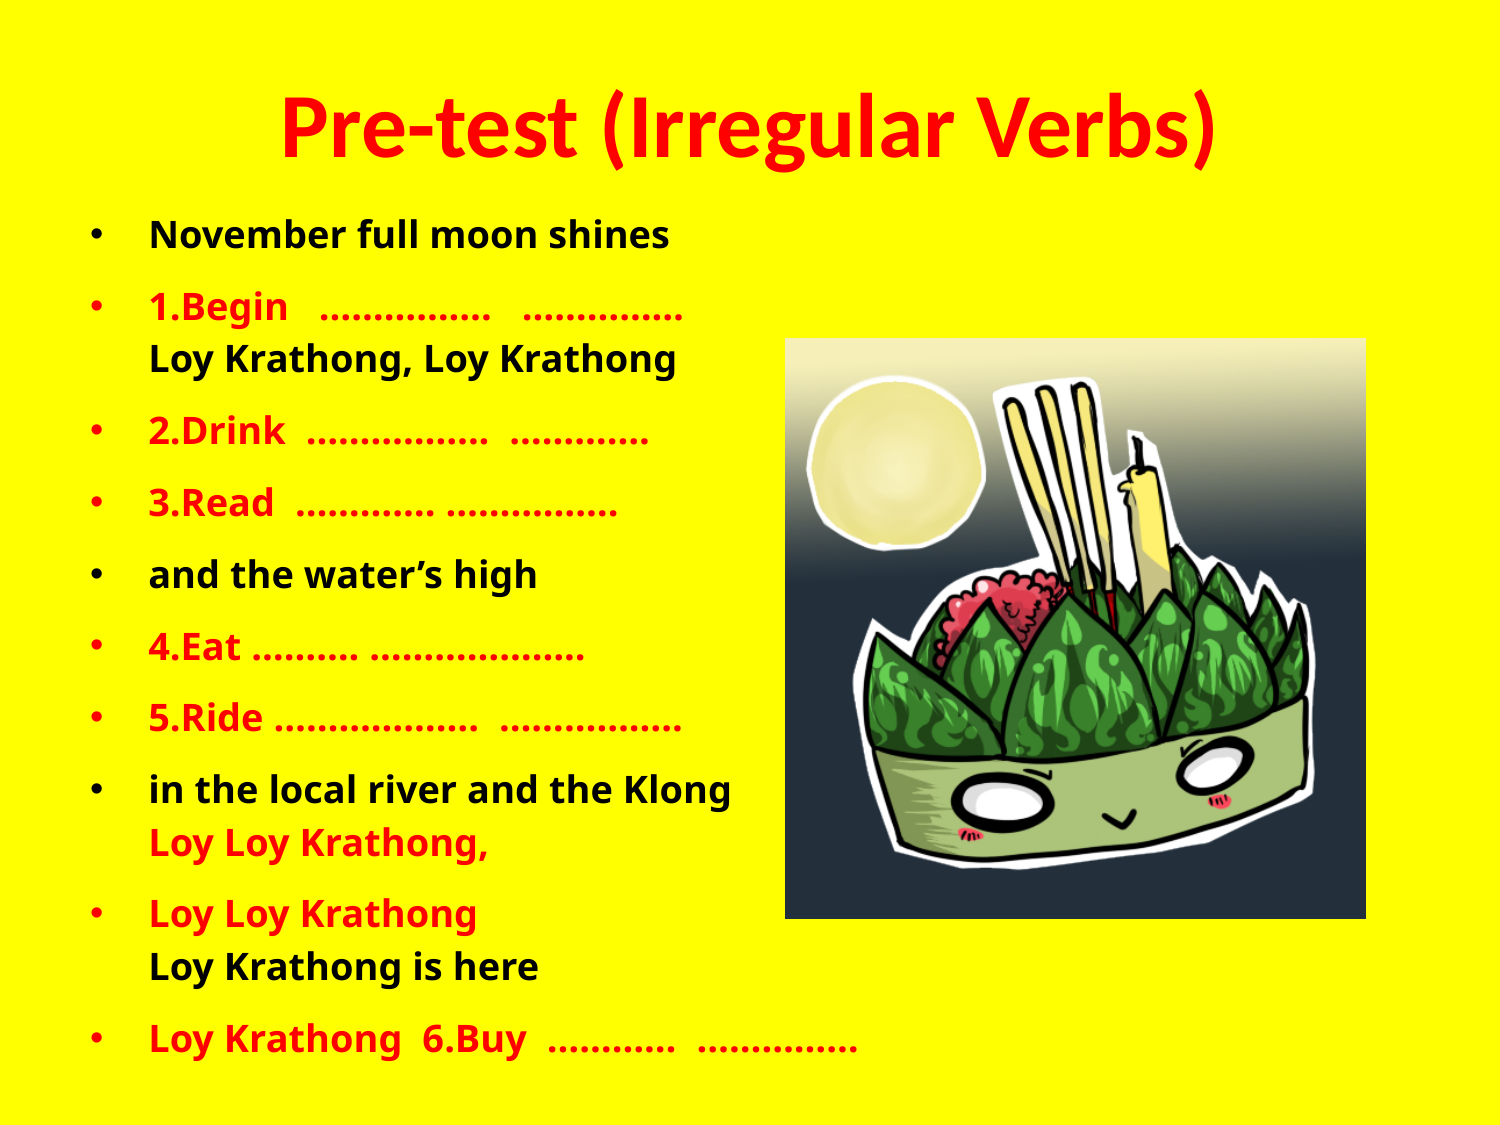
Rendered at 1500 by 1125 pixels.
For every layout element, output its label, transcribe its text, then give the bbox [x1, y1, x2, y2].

picture [785, 337, 1367, 919]
list November full moon shines 1.Begin ……………. …………… Loy Krathong, Loy Krathong 2.Drink …………….. …………. 3.Read …………. ……………. and the water’s high 4.Eat ………. ……………….. 5.Ride ………………. …………….. in the local river and the Klong Loy Loy Krathong, Loy Loy Krathong Loy Krathong is here Loy Krathong 6.Buy ………… …………… [75, 196, 1425, 1071]
title Pre-test (Irregular Verbs) [75, 45, 1425, 196]
